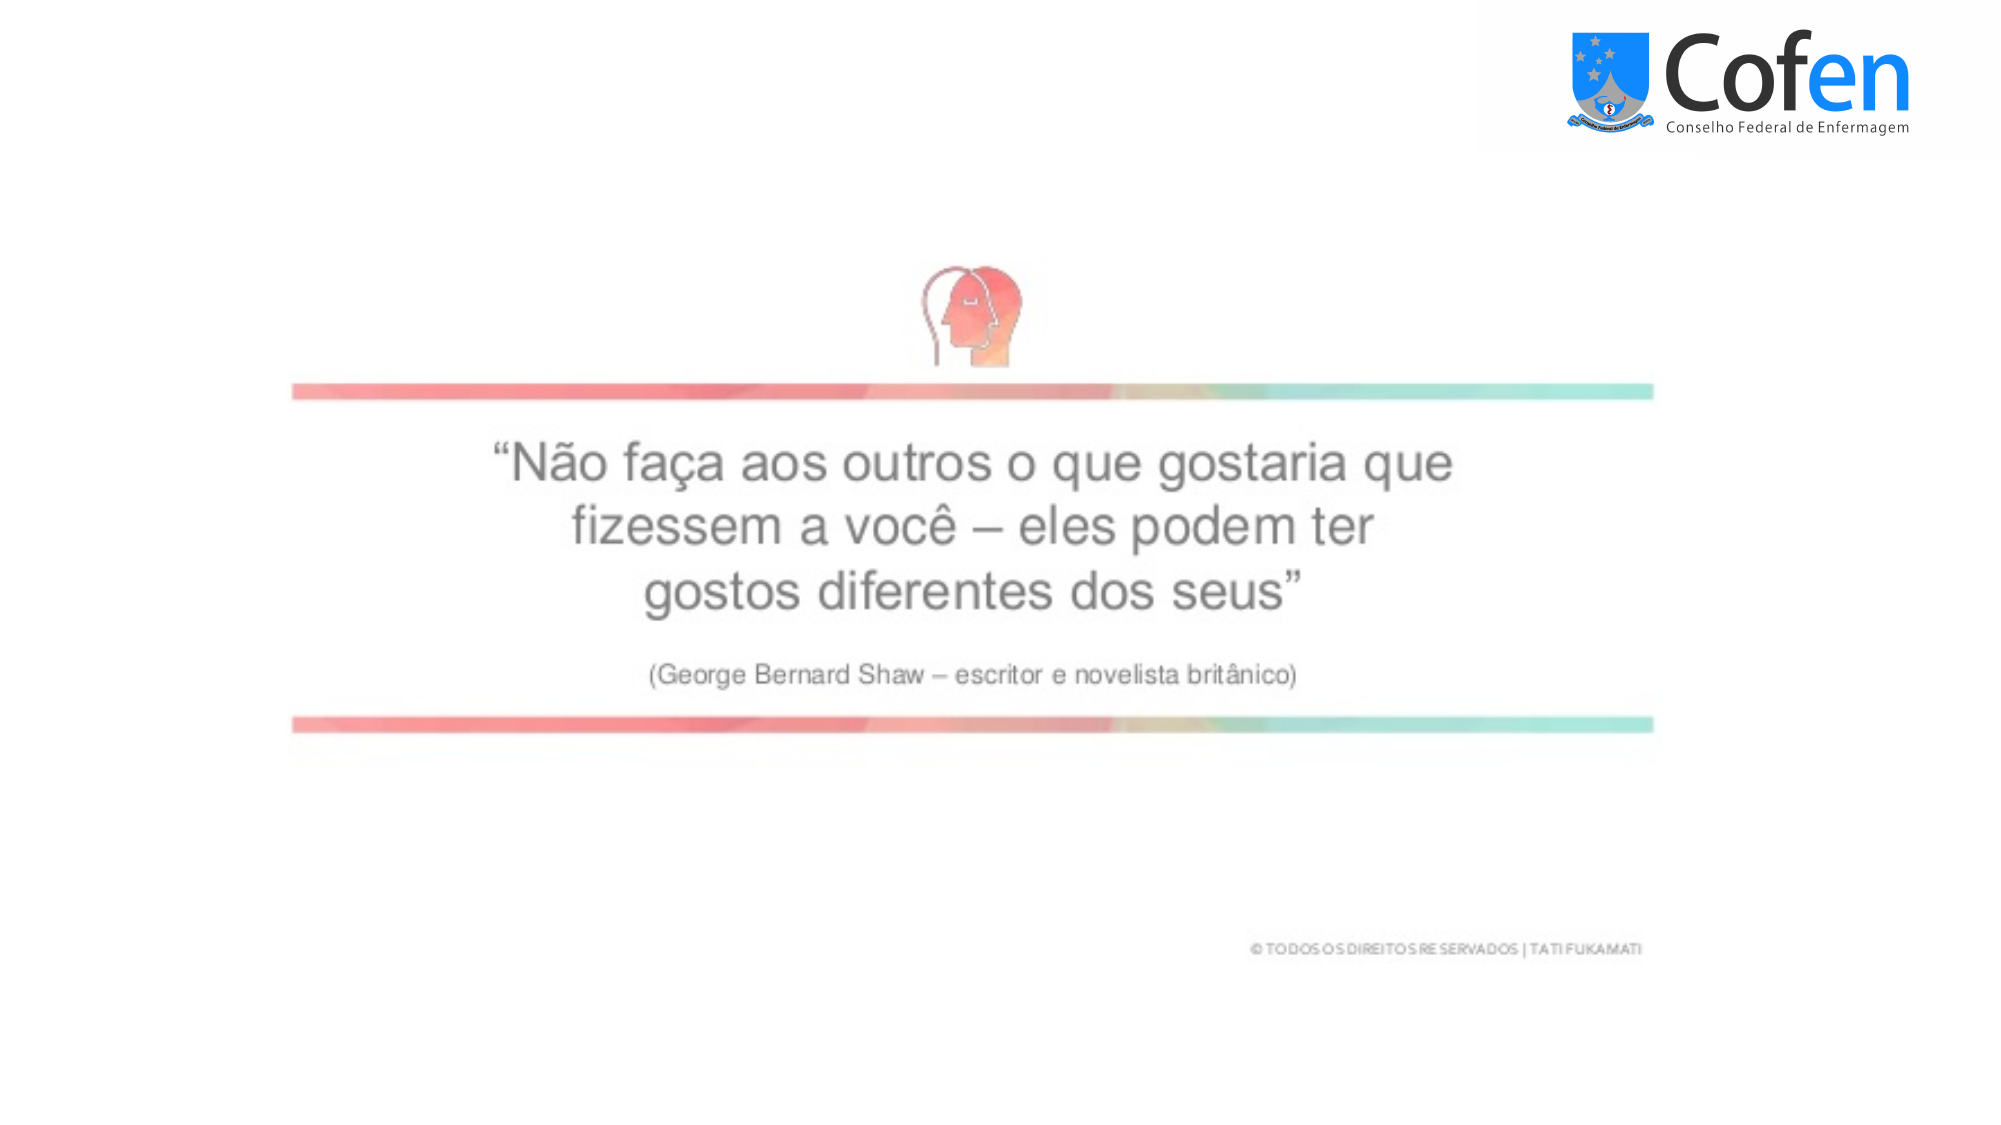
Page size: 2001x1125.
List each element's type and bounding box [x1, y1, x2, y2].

picture [254, 0, 2000, 965]
